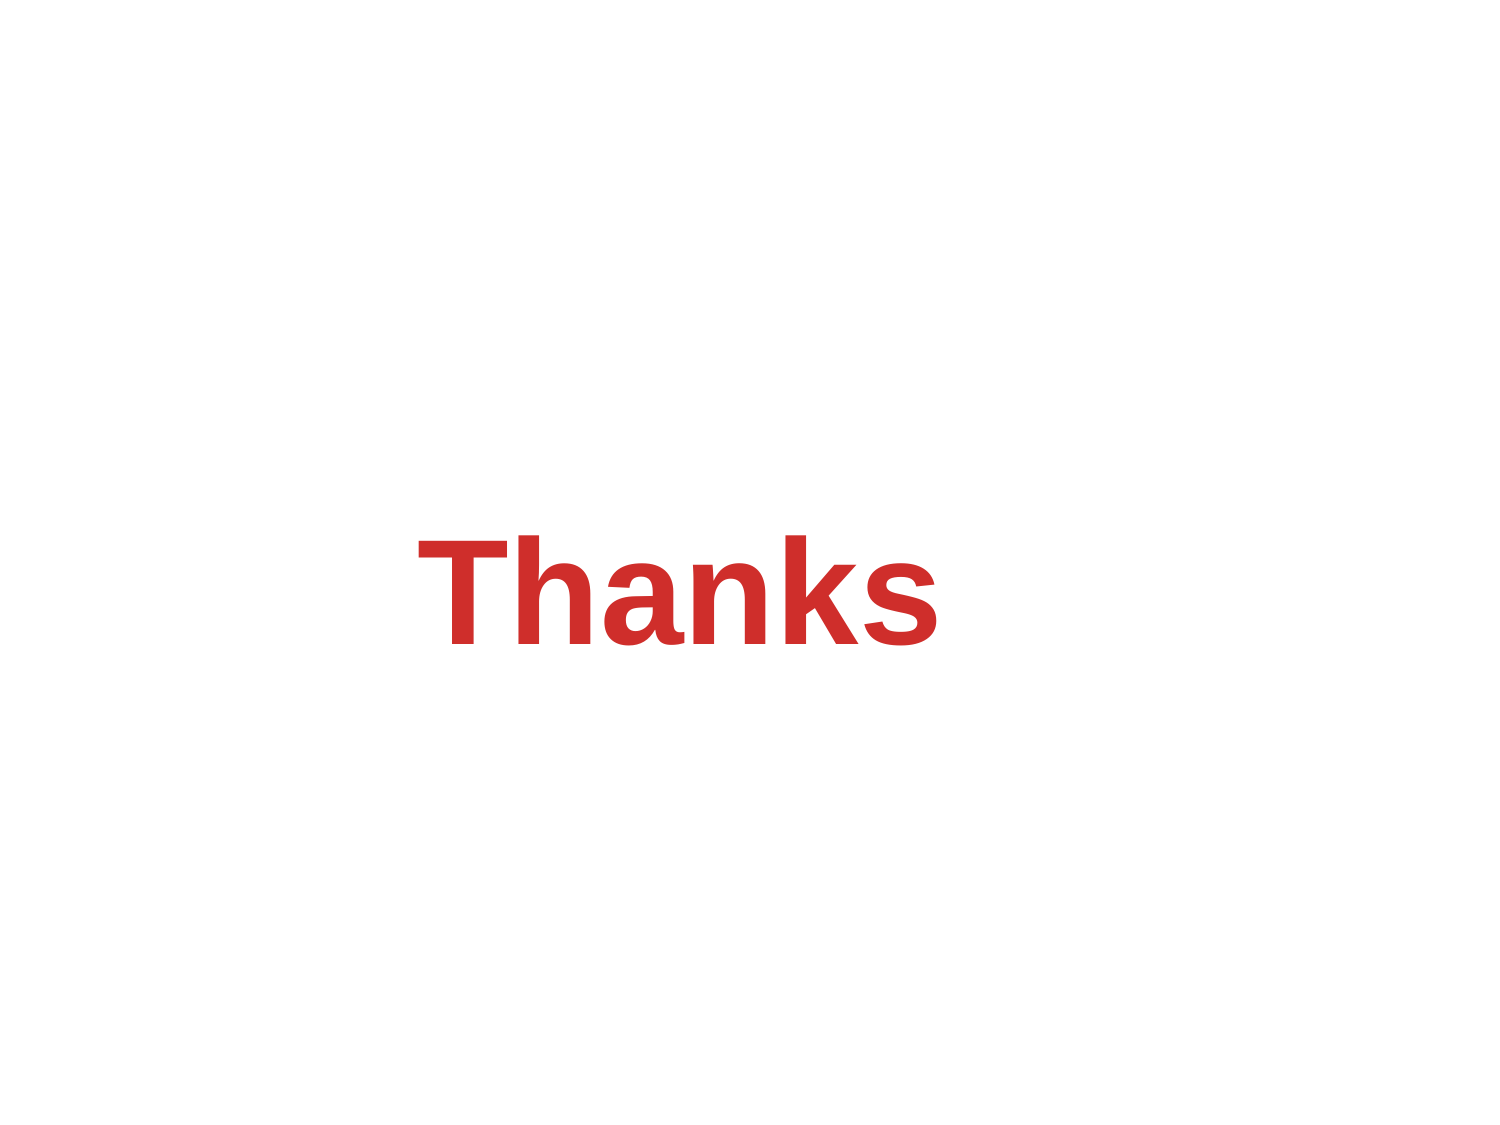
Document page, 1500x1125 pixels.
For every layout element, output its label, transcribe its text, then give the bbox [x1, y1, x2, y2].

text_box Thanks [339, 486, 1063, 682]
